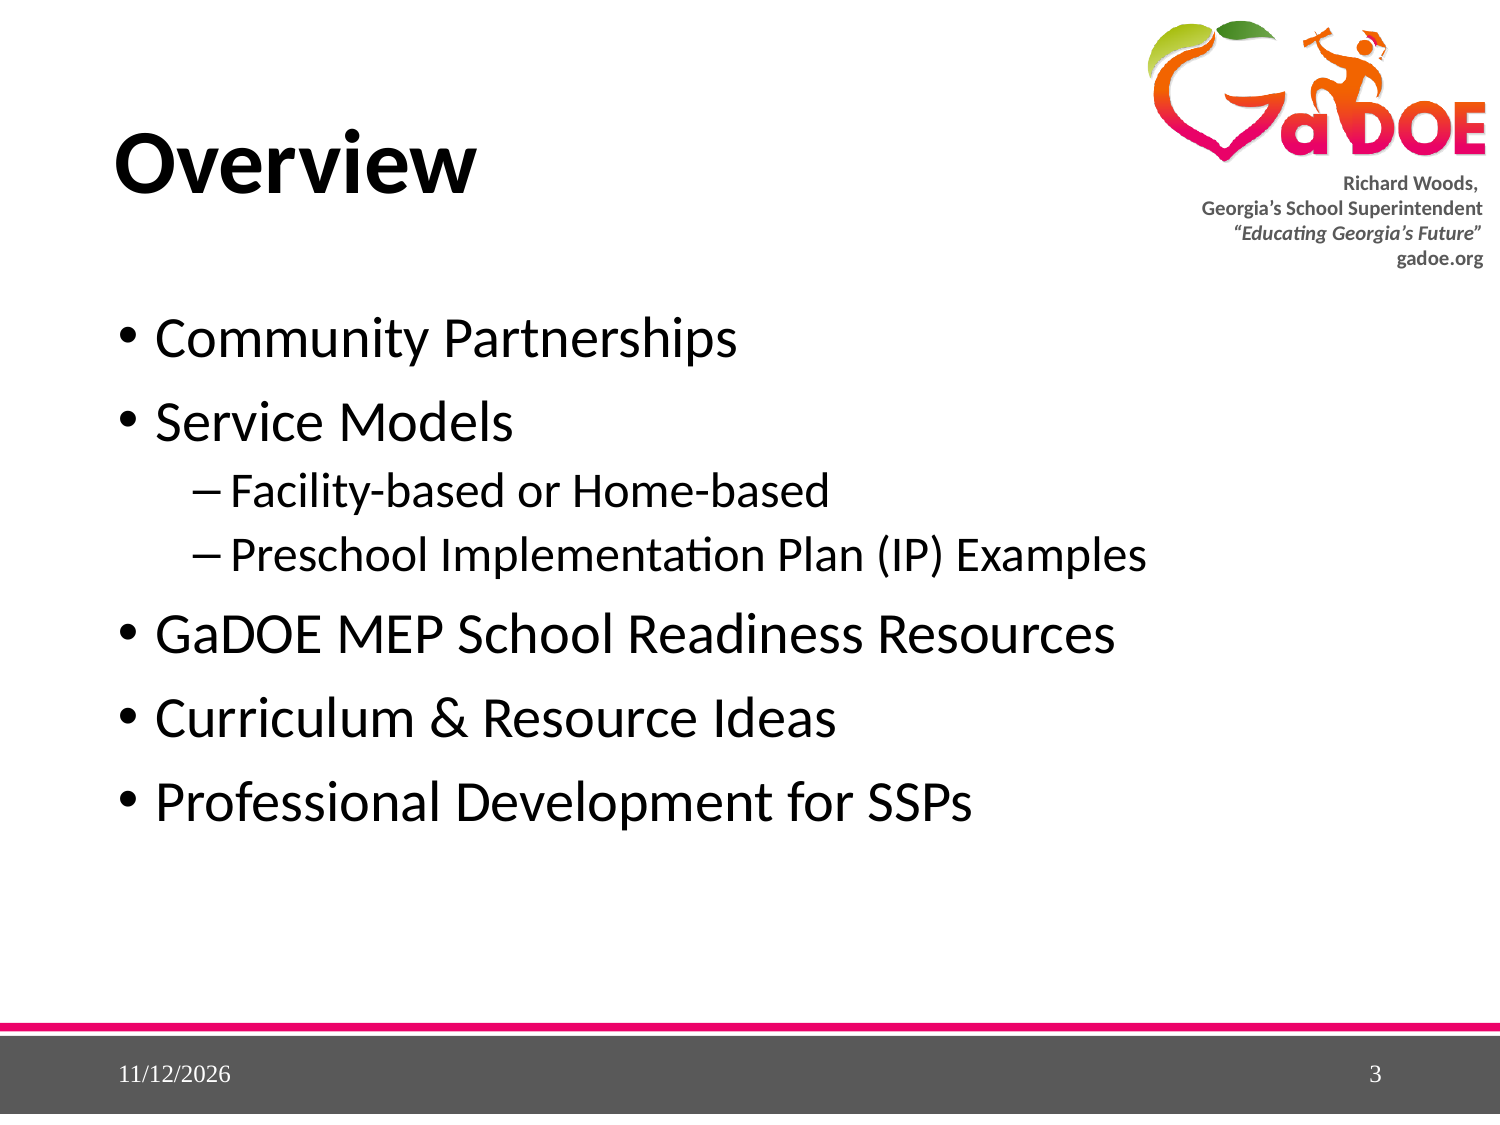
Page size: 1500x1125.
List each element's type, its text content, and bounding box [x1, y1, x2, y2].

list Community Partnerships Service Models Facility-based or Home-based Preschool Implementation Plan (IP) Examples GaDOE MEP School Readiness Resources Curriculum & Resource Ideas Professional Development for SSPs [103, 299, 1397, 1014]
slide_number 3 [1059, 1042, 1397, 1103]
title Overview [99, 54, 1136, 273]
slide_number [103, 1042, 441, 1103]
picture [1135, 8, 1499, 164]
